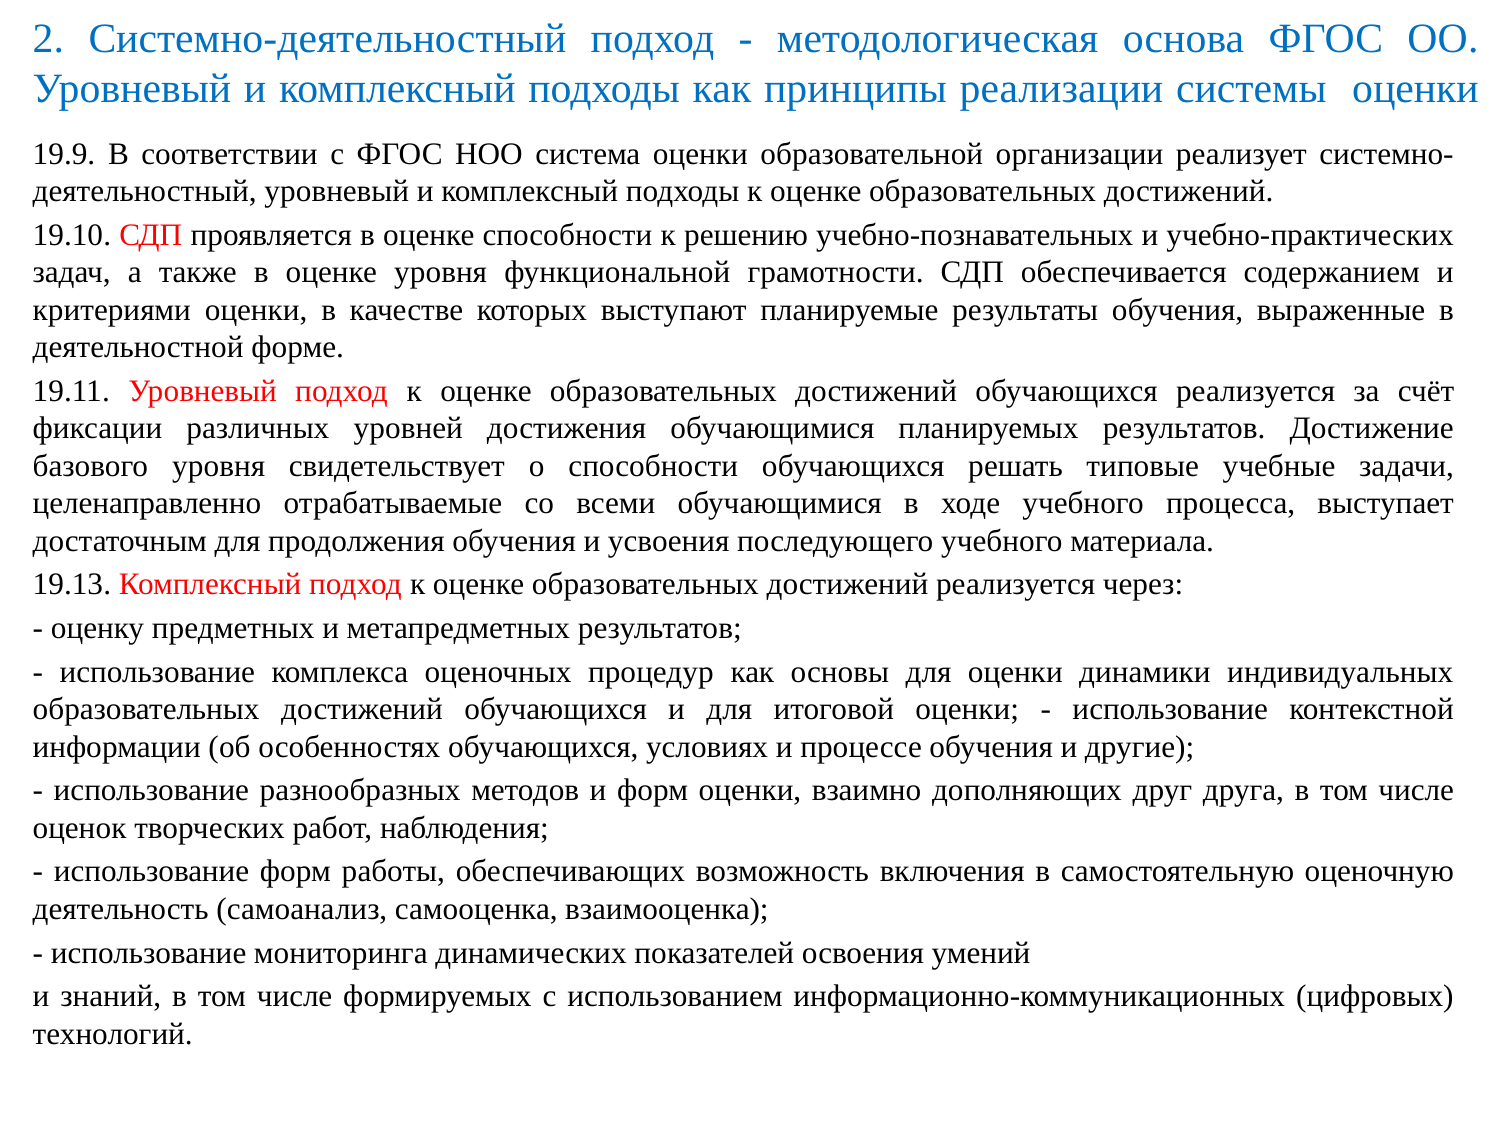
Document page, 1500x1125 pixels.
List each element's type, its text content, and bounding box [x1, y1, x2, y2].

title 2. Системно-деятельностный подход - методологическая основа ФГОС ОО. Уровневый и комплексный подходы как принципы реализации системы оценки [17, 45, 1495, 138]
list 19.9. В соответствии с ФГОС НОО система оценки образовательной организации реализует системно-деятельностный, уровневый и комплексный подходы к оценке образовательных достижений. 19.10. СДП проявляется в оценке способности к решению учебно-познавательных и учебно-практических задач, а также в оценке уровня функциональной грамотности. СДП обеспечивается содержанием и критериями оценки, в качестве которых выступают планируемые результаты обучения, выраженные в деятельностной форме. 19.11. Уровневый подход к оценке образовательных достижений обучающихся реализуется за счёт фиксации различных уровней достижения обучающимися планируемых результатов. Достижение базового уровня свидетельствует о способности обучающихся решать типовые учебные задачи, целенаправленно отрабатываемые со всеми обучающимися в ходе учебного процесса, выступает достаточным для продолжения обучения и усвоения последующего учебного материала. 19.13. Комплексный подход к оценке образовательных достижений реализуется через: - оценку предметных и метапредметных результатов; - использование комплекса оценочных процедур как основы для оценки динамики индивидуальных образовательных достижений обучающихся и для итоговой оценки; - использование контекстной информации (об особенностях обучающихся, условиях и процессе обучения и другие); - использование разнообразных методов и форм оценки, взаимно дополняющих друг друга, в том числе оценок творческих работ, наблюдения; - использование форм работы, обеспечивающих возможность включения в самостоятельную оценочную деятельность (самоанализ, самооценка, взаимооценка); - использование мониторинга динамических показателей освоения умений и знаний, в том числе формируемых с использованием информационно-коммуникационных (цифровых) технологий. [17, 125, 1471, 1047]
